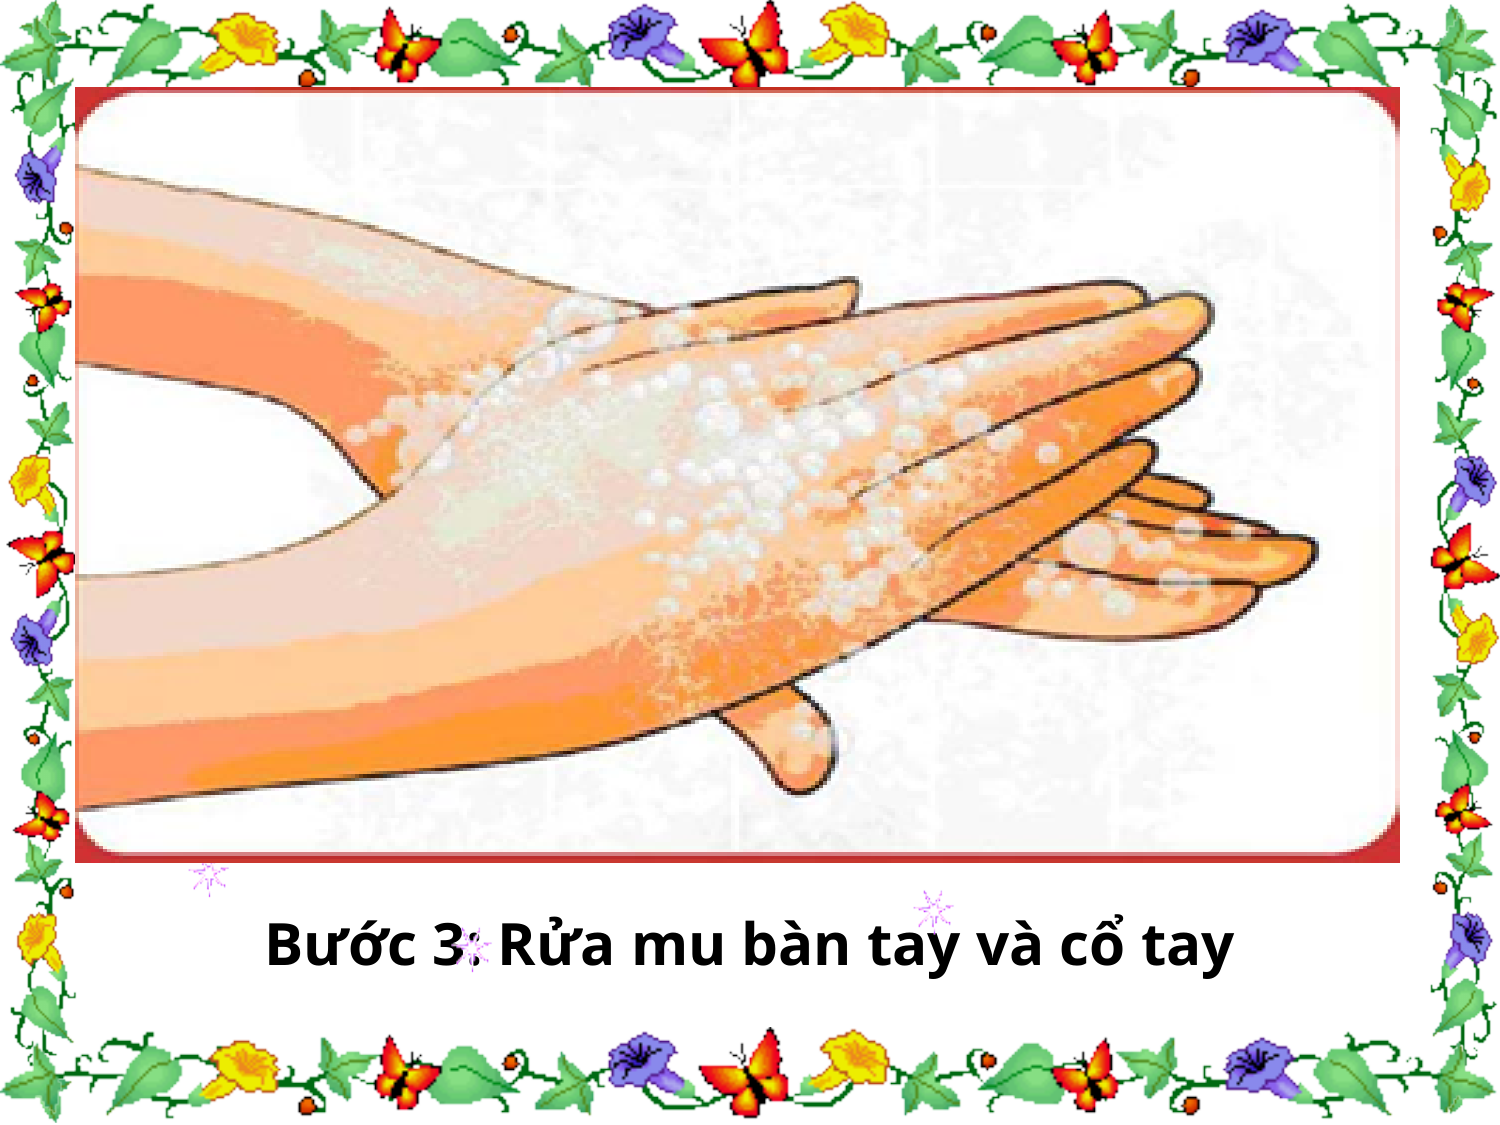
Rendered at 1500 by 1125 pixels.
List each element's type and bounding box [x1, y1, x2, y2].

picture [449, 924, 538, 1010]
picture [74, 87, 1401, 935]
picture [912, 887, 1001, 973]
text_box [0, 0, 1500, 1125]
